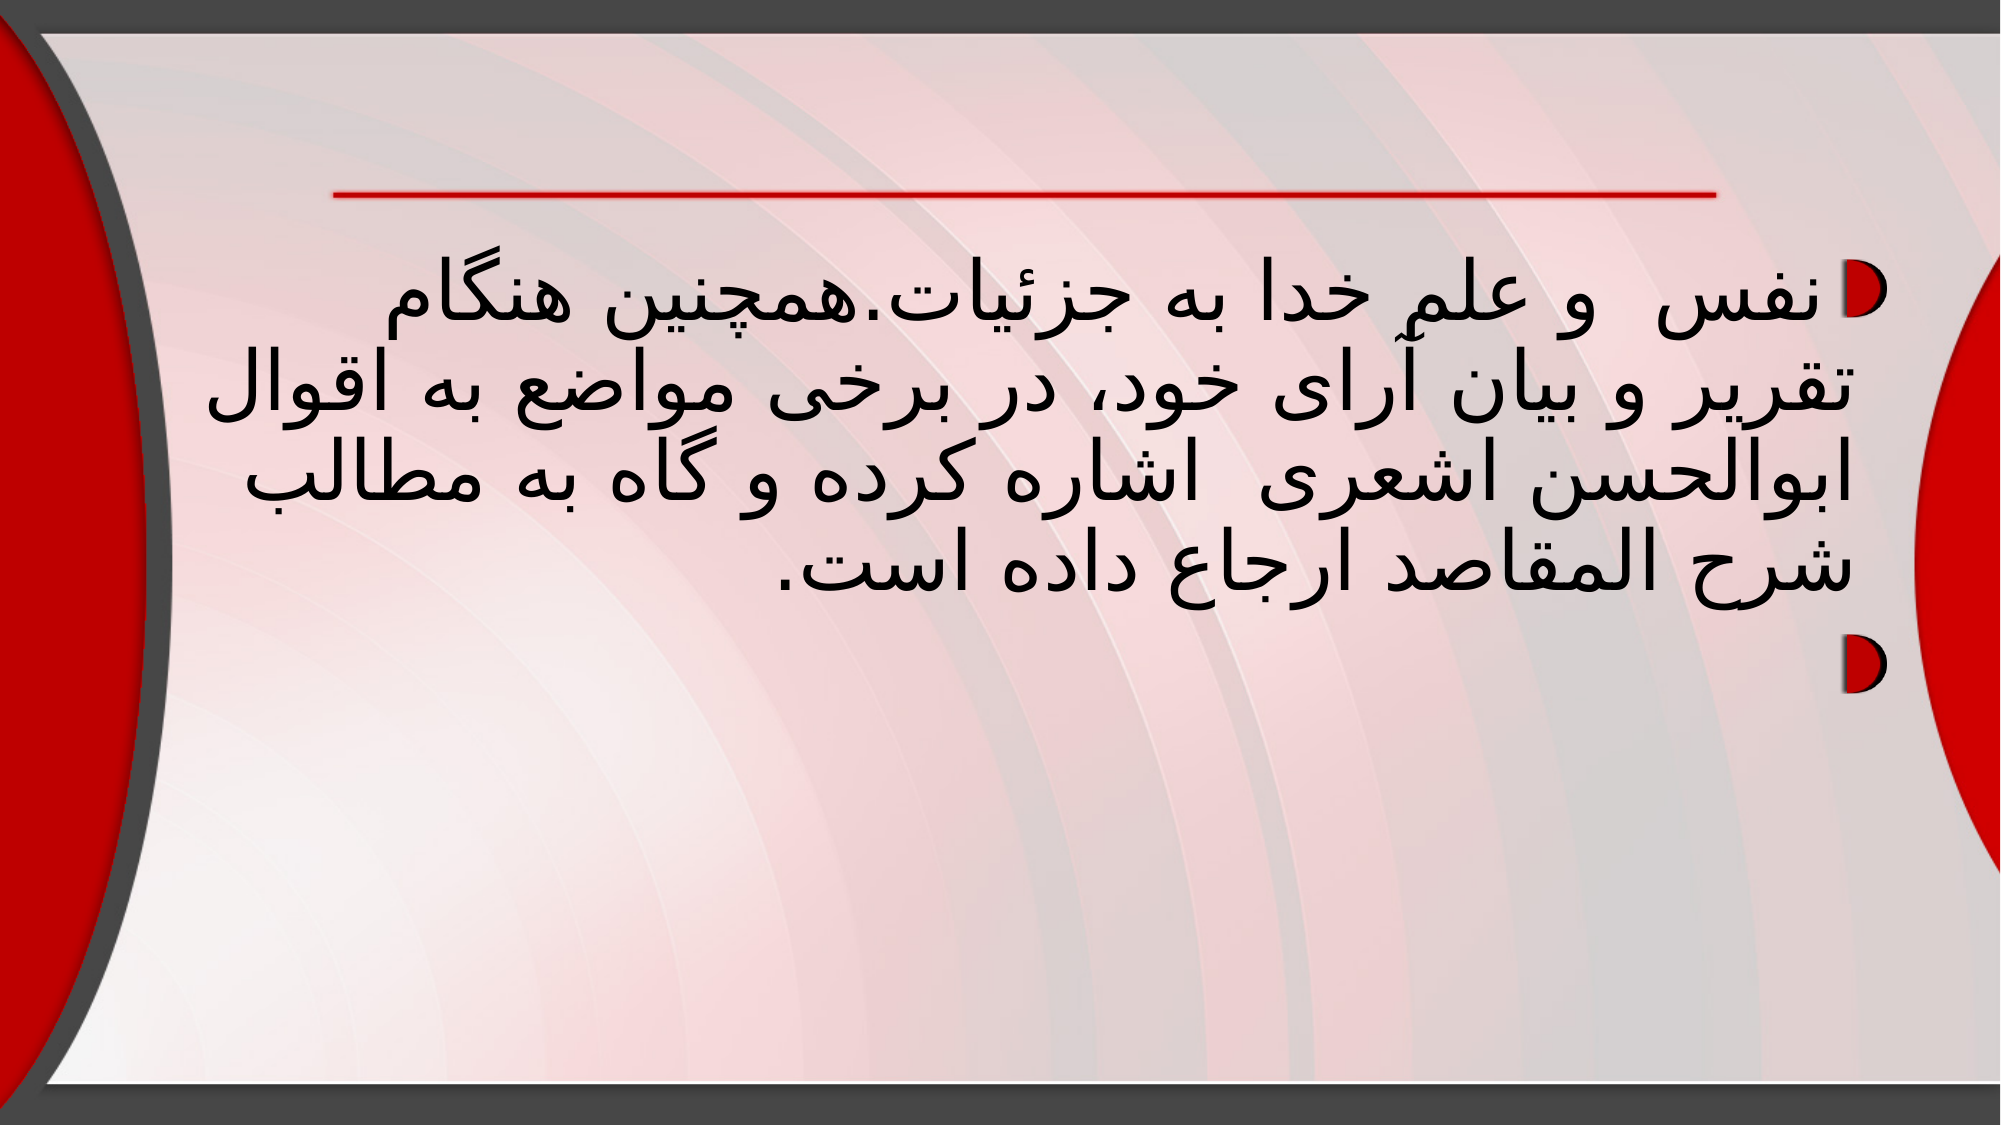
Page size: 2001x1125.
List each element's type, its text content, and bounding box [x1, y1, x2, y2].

picture [0, 0, 2001, 1125]
list نفس و علم خدا به جزئیات.همچنین هنگام تقریر و بیان آرای خود، در برخی مواضع به اقوال ابوالحسن اشعری اشاره کرده و گاه به مطالب شرح المقاصد ارجاع داده است. [176, 241, 1902, 955]
